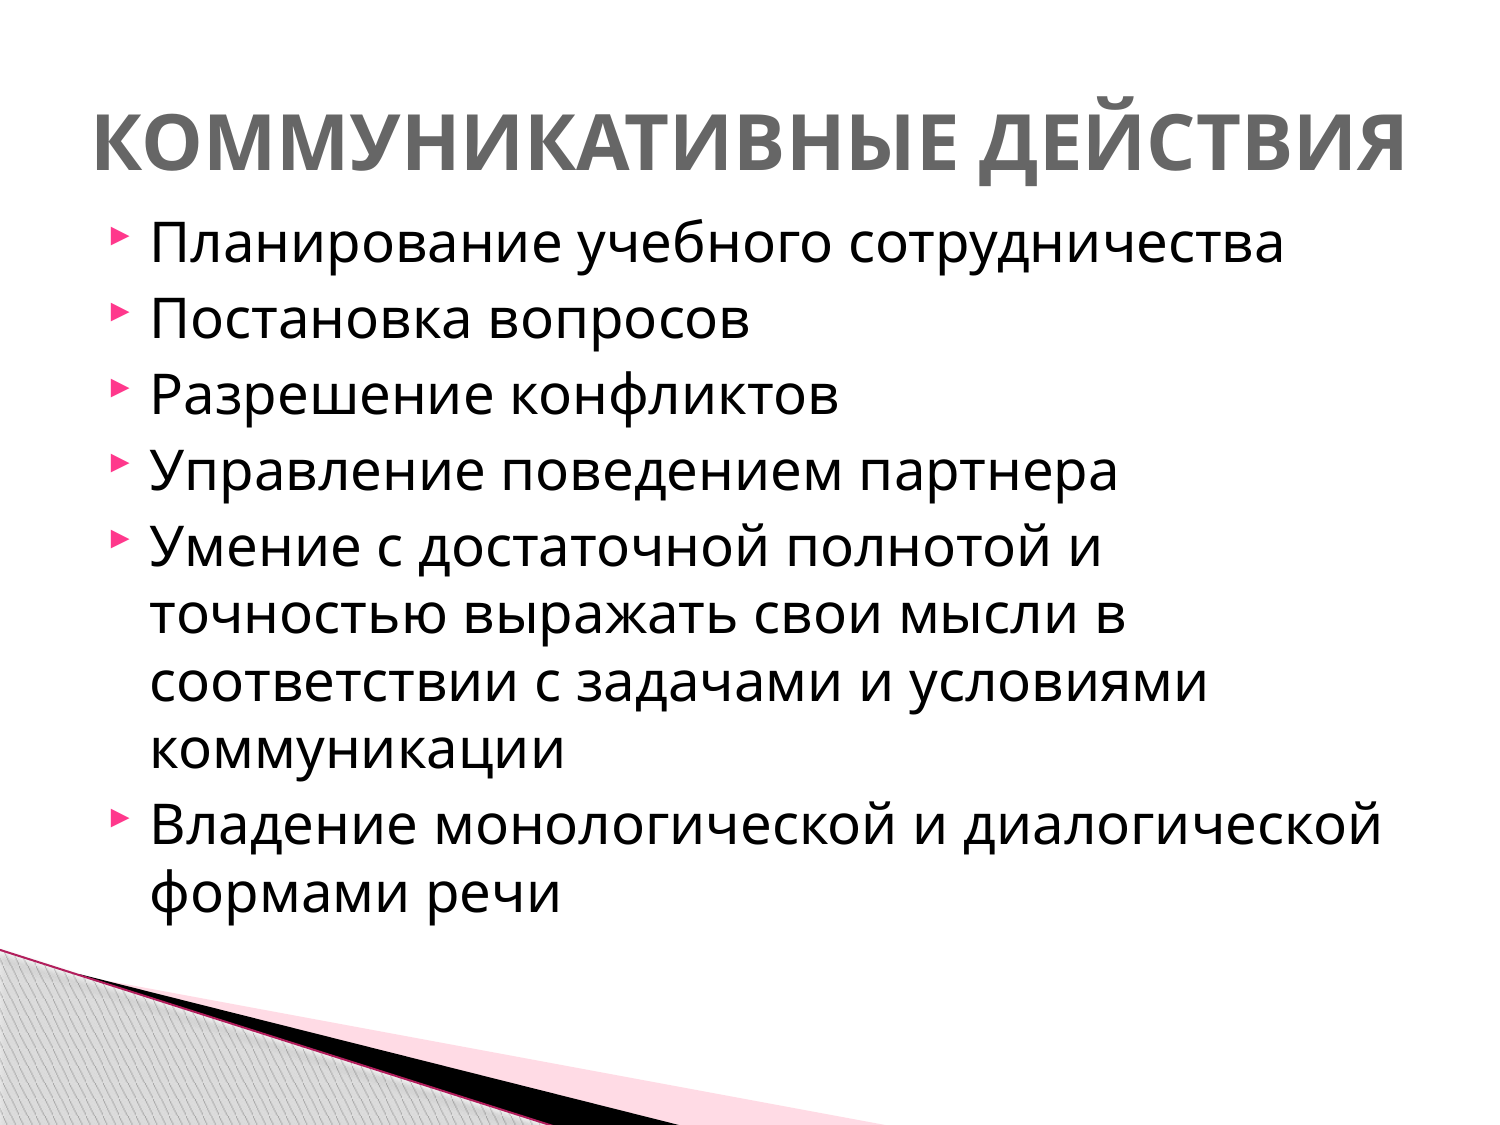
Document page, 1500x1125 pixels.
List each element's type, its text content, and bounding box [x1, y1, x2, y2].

title КОММУНИКАТИВНЫЕ ДЕЙСТВИЯ [75, 45, 1425, 233]
list Планирование учебного сотрудничества Постановка вопросов Разрешение конфликтов Управление поведением партнера Умение с достаточной полнотой и точностью выражать свои мысли в соответствии с задачами и условиями коммуникации Владение монологической и диалогической формами речи [75, 233, 1425, 1067]
